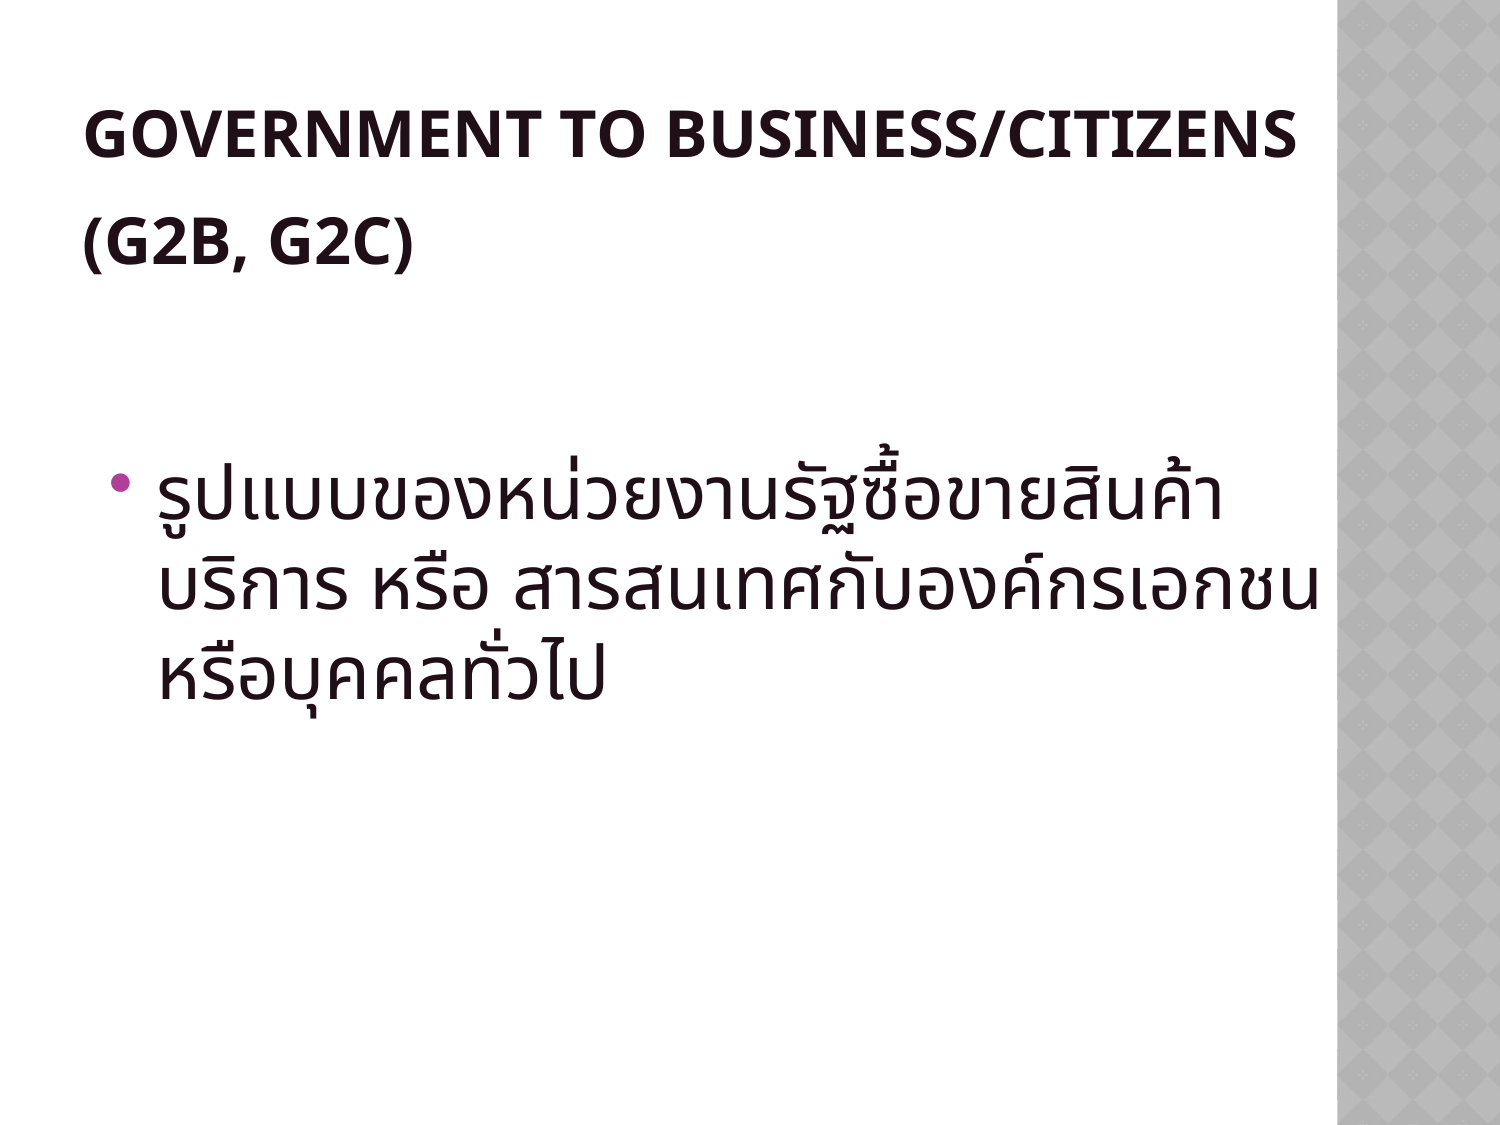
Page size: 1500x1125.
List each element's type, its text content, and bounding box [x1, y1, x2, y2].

list รูปแบบของหน่วยงานรัฐซื้อขายสินค้า บริการ หรือ สารสนเทศกับองค์กรเอกชน หรือบุคคลทั่วไป [96, 437, 1395, 906]
title Government to Business/Citizens (G2B, G2C) [75, 90, 1425, 278]
